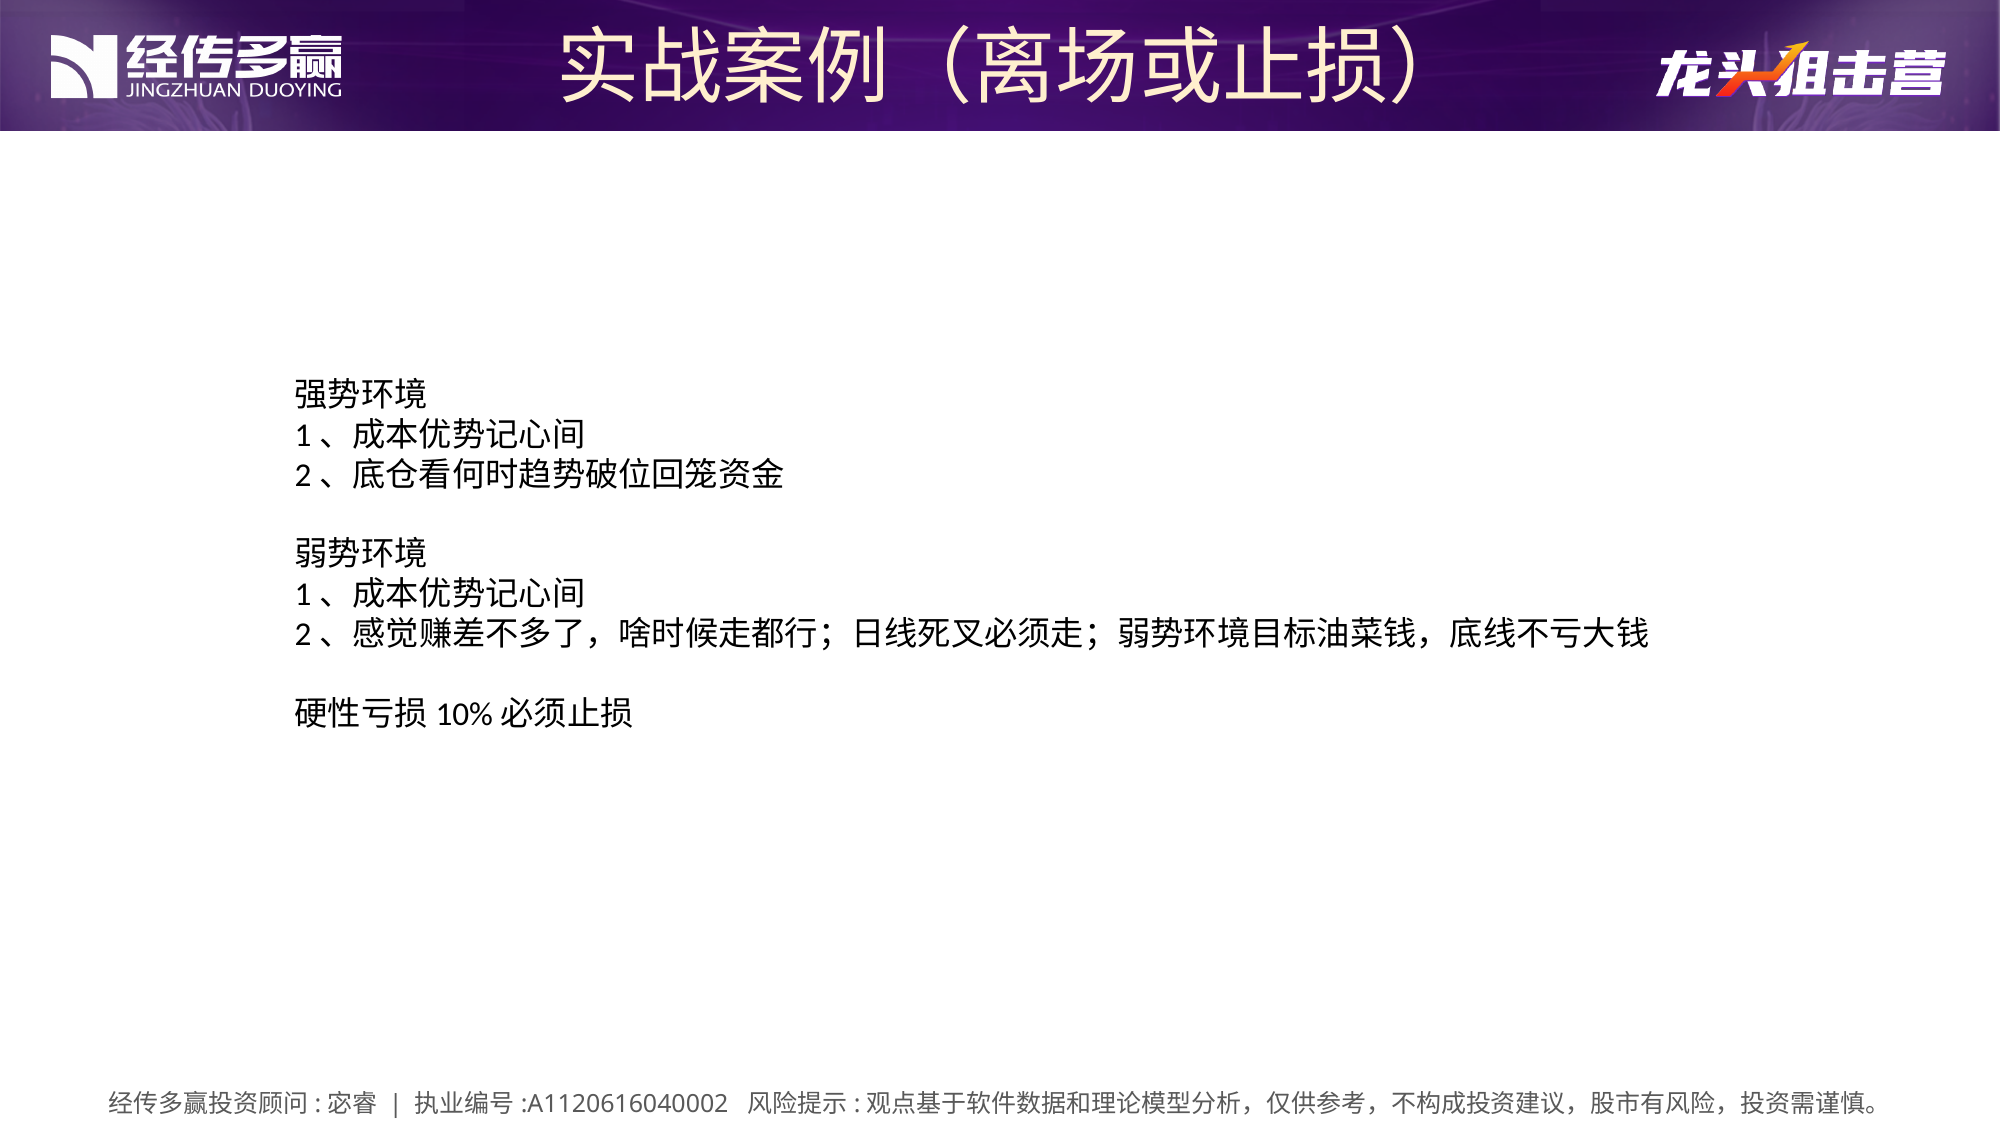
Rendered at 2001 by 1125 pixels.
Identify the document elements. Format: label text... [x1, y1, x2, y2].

text_box 强势环境 1、成本优势记心间 2、底仓看何时趋势破位回笼资金 弱势环境 1、成本优势记心间 2、感觉赚差不多了，啥时候走都行；日线死叉必须走；弱势环境目标油菜钱，底线不亏大钱 硬性亏损10%必须止损 [279, 365, 1790, 740]
picture [0, 0, 2000, 131]
text_box 实战案例（离场或止损） [14, 5, 2000, 121]
